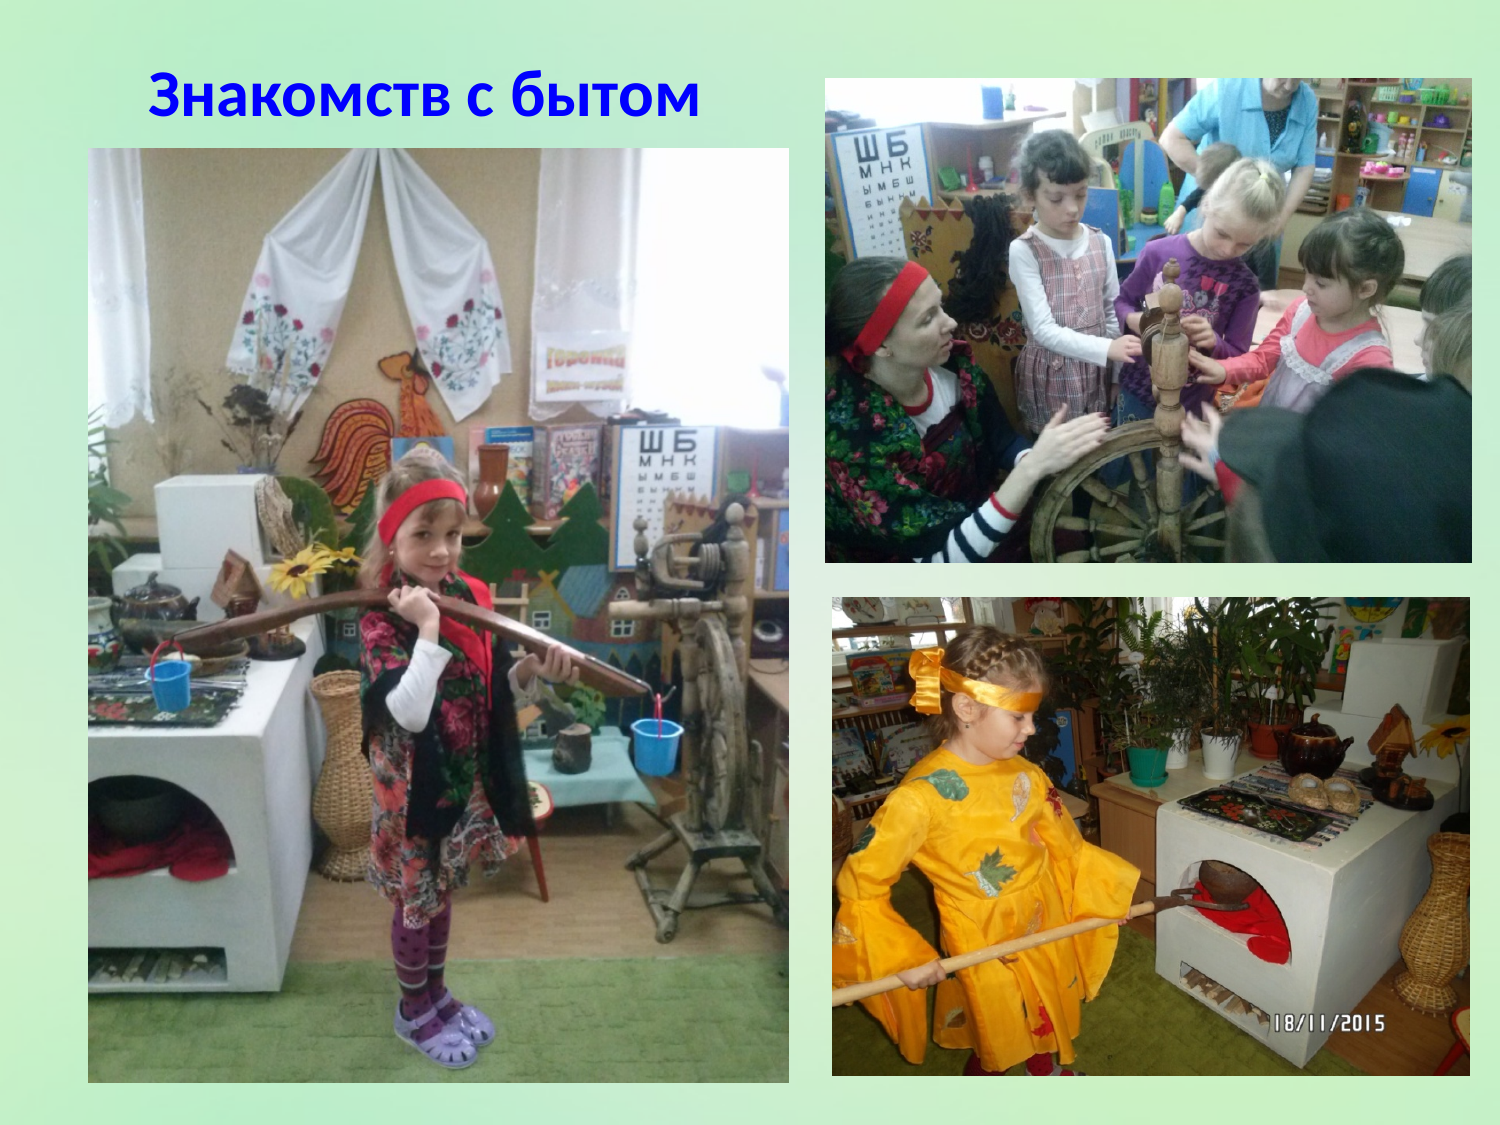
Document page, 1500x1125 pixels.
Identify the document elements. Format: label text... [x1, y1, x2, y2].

picture [88, 148, 789, 1083]
picture [832, 597, 1470, 1076]
picture [825, 77, 1472, 563]
text_box Знакомств с бытом [88, 42, 762, 138]
